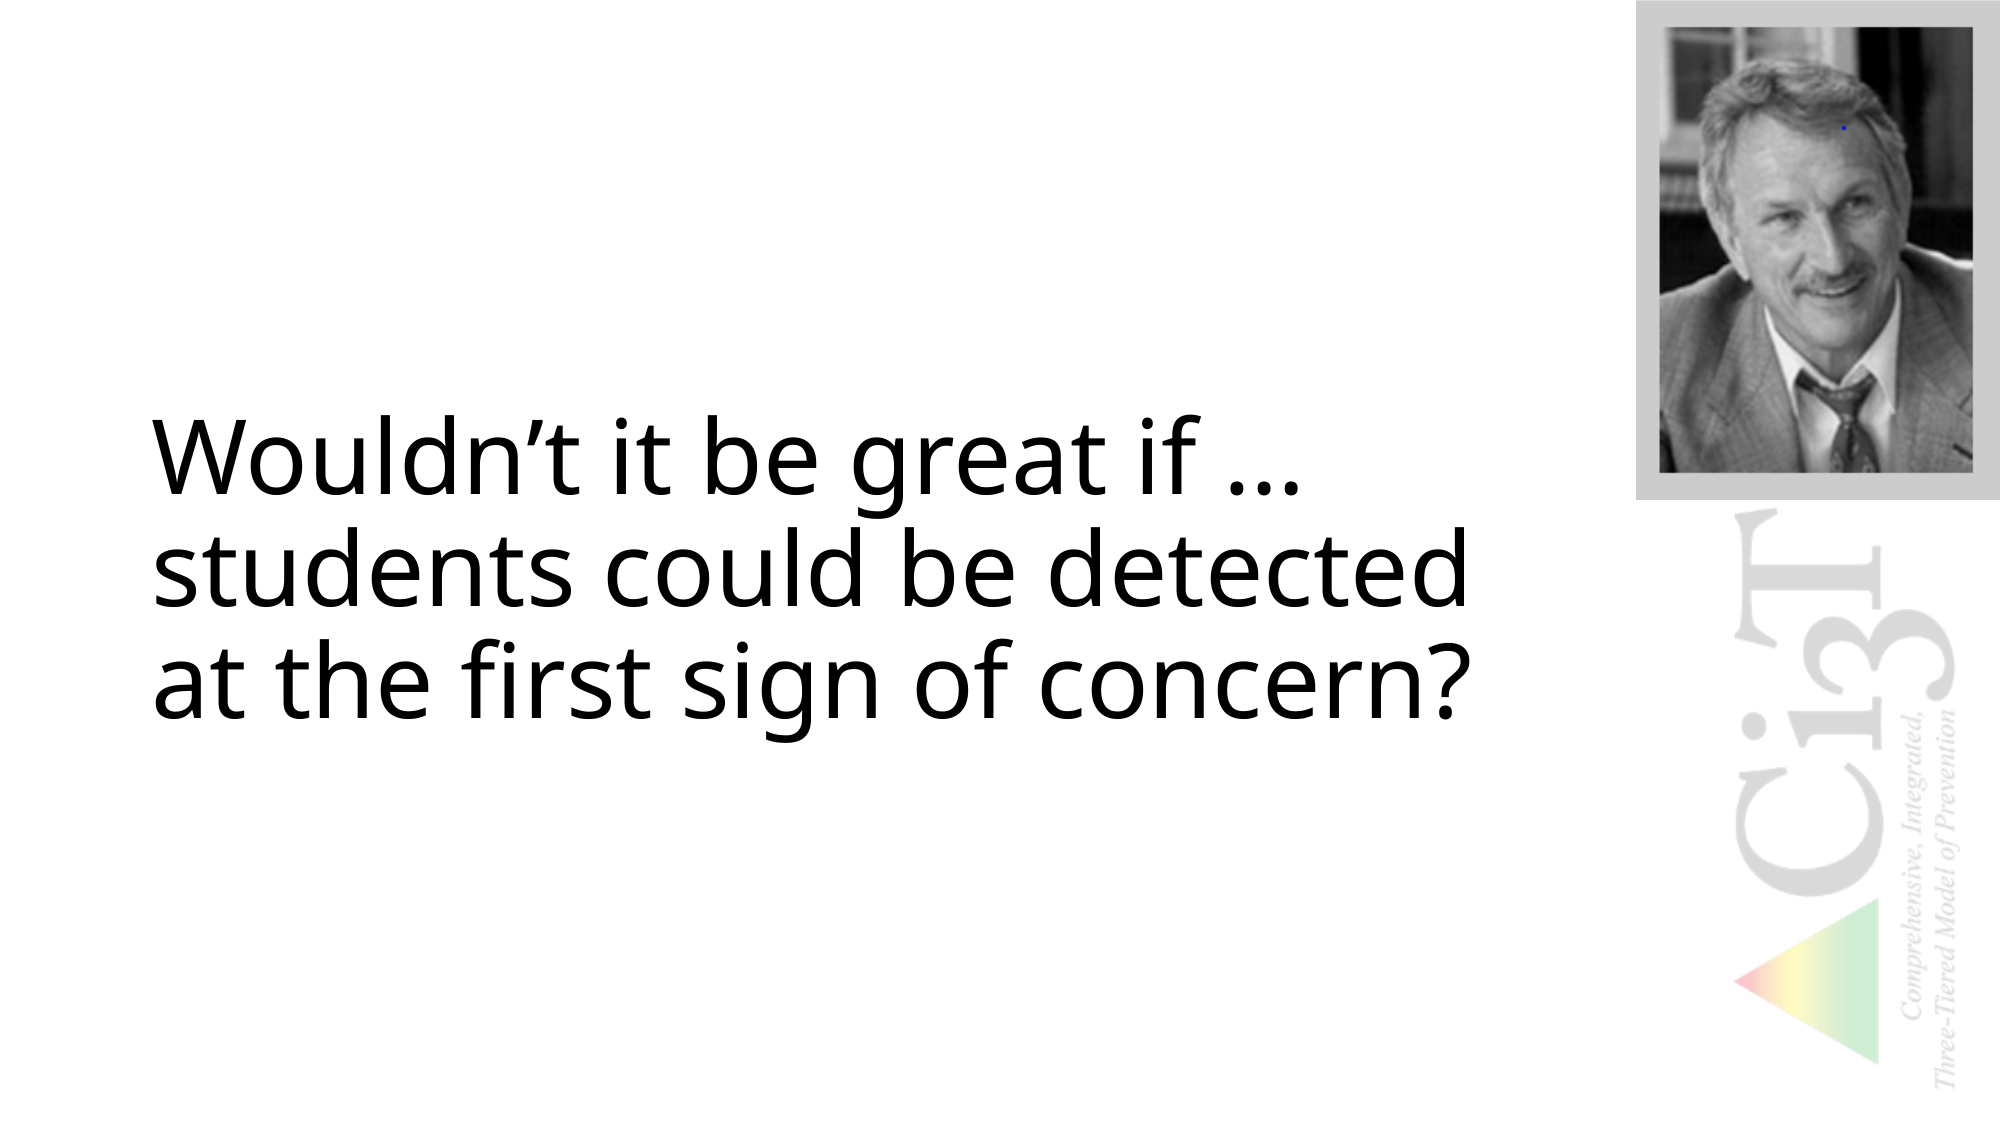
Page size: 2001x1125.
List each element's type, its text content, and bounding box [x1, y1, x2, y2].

title Wouldn’t it be great if … students could be detected at the first sign of concern? [136, 280, 1862, 749]
picture [1636, 0, 2000, 500]
